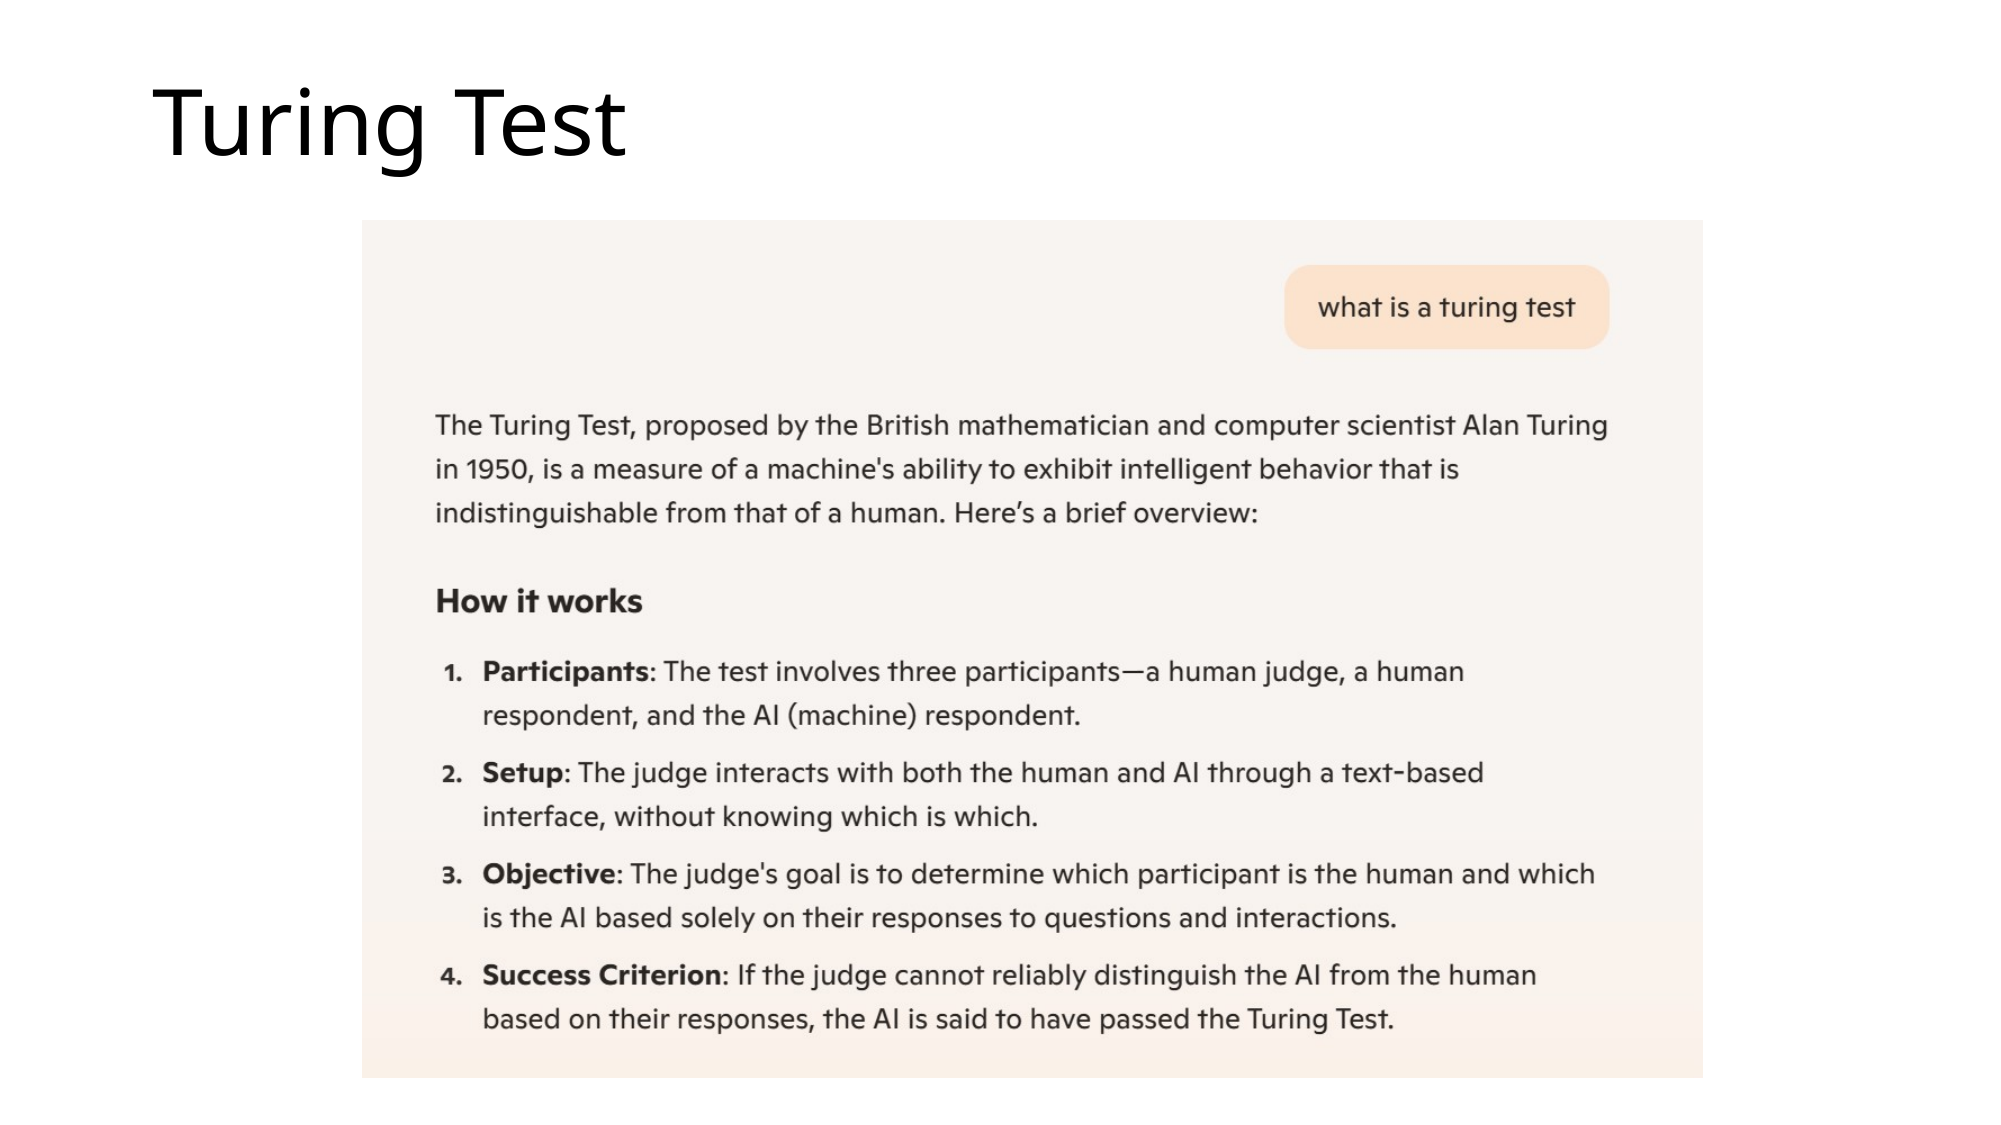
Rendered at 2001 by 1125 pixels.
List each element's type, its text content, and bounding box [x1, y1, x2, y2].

title Turing Test [137, 17, 1863, 235]
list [362, 220, 1703, 1078]
